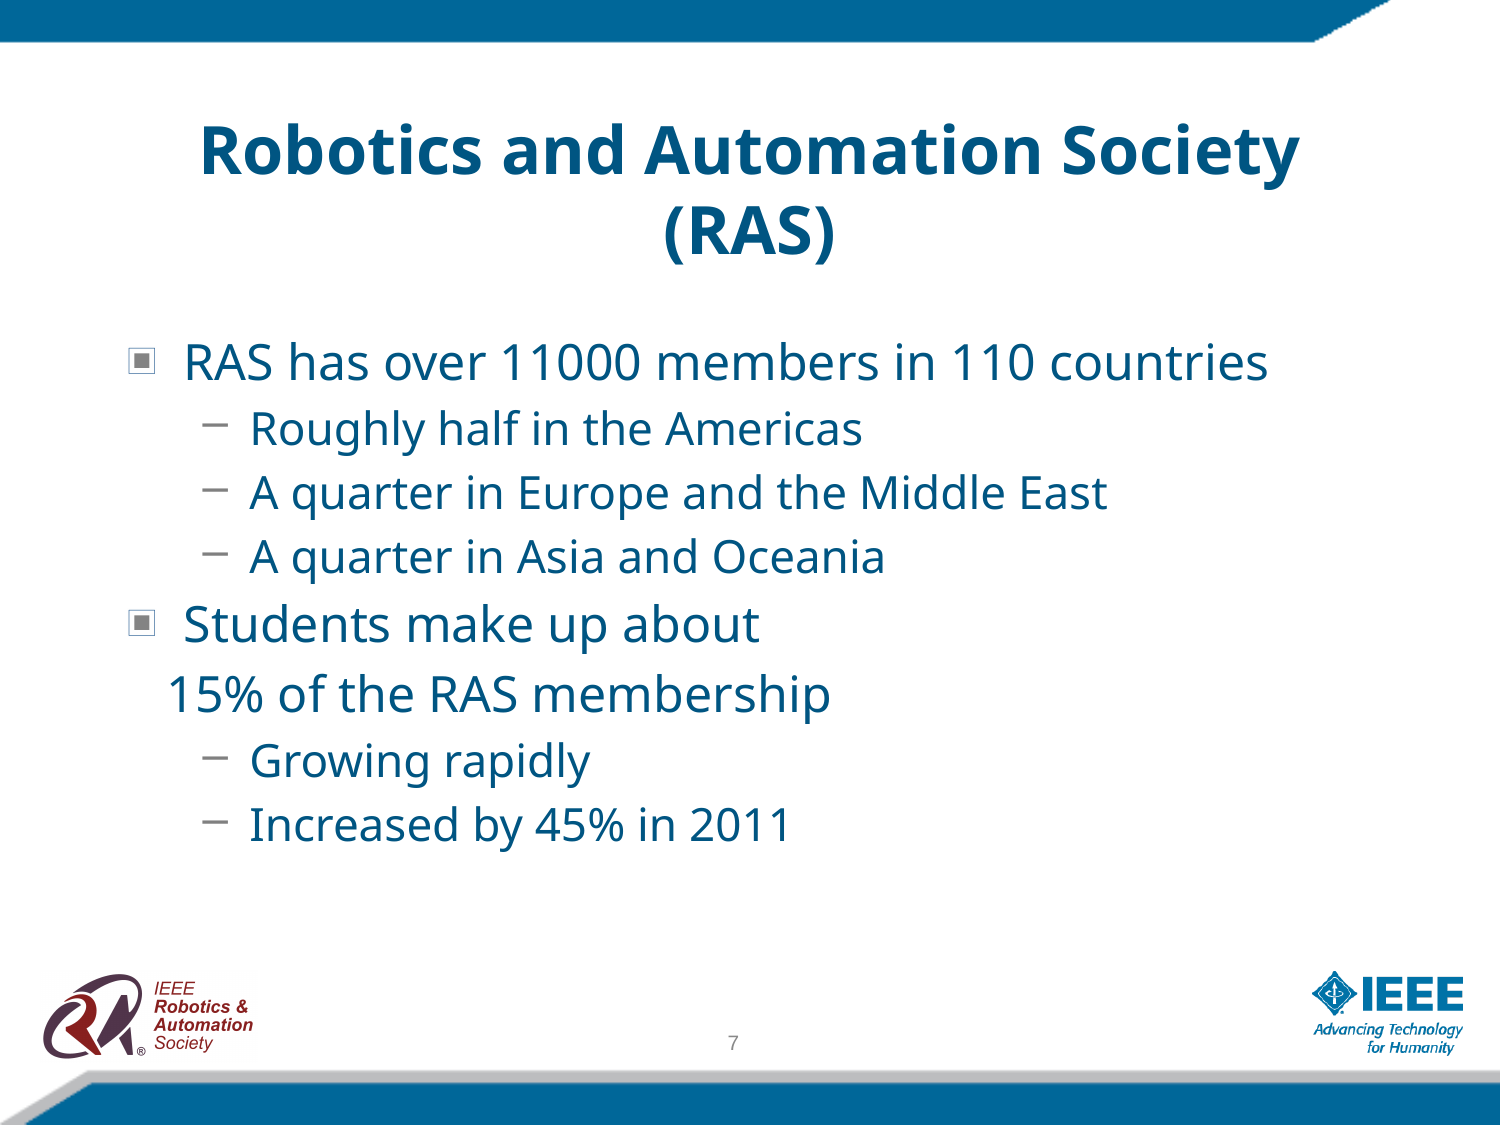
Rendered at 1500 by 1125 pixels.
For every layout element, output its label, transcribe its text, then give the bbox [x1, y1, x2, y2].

list RAS has over 11000 members in 110 countries Roughly half in the Americas A quarter in Europe and the Middle East A quarter in Asia and Oceania Students make up about 15% of the RAS membership Growing rapidly Increased by 45% in 2011 [112, 322, 1434, 834]
picture [0, 0, 1500, 1125]
title Robotics and Automation Society (RAS) [112, 99, 1388, 288]
slide_number 7 [712, 1012, 786, 1073]
